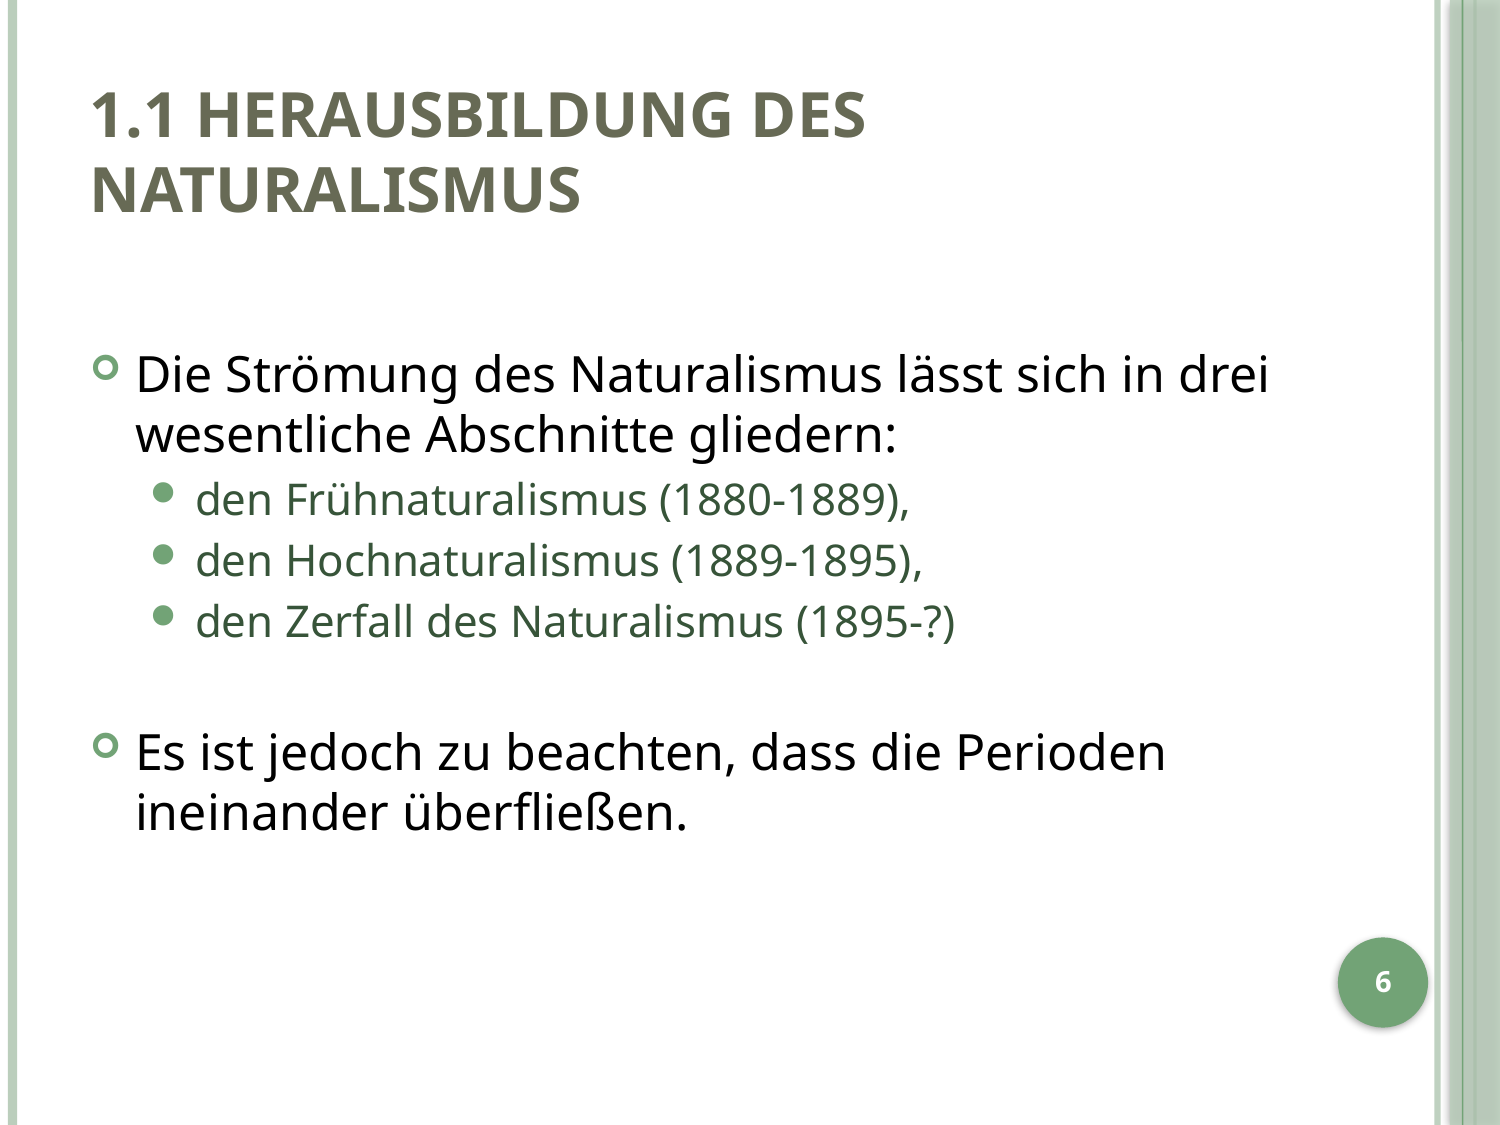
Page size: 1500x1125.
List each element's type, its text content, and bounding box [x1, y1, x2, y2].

list Die Strömung des Naturalismus lässt sich in drei wesentliche Abschnitte gliedern: den Frühnaturalismus (1880-1889), den Hochnaturalismus (1889-1895), den Zerfall des Naturalismus (1895-?) Es ist jedoch zu beachten, dass die Perioden ineinander überfließen. [74, 262, 1301, 1063]
title 1.1 Herausbildung des Naturalismus [75, 45, 1300, 233]
slide_number 6 [1333, 940, 1434, 1026]
